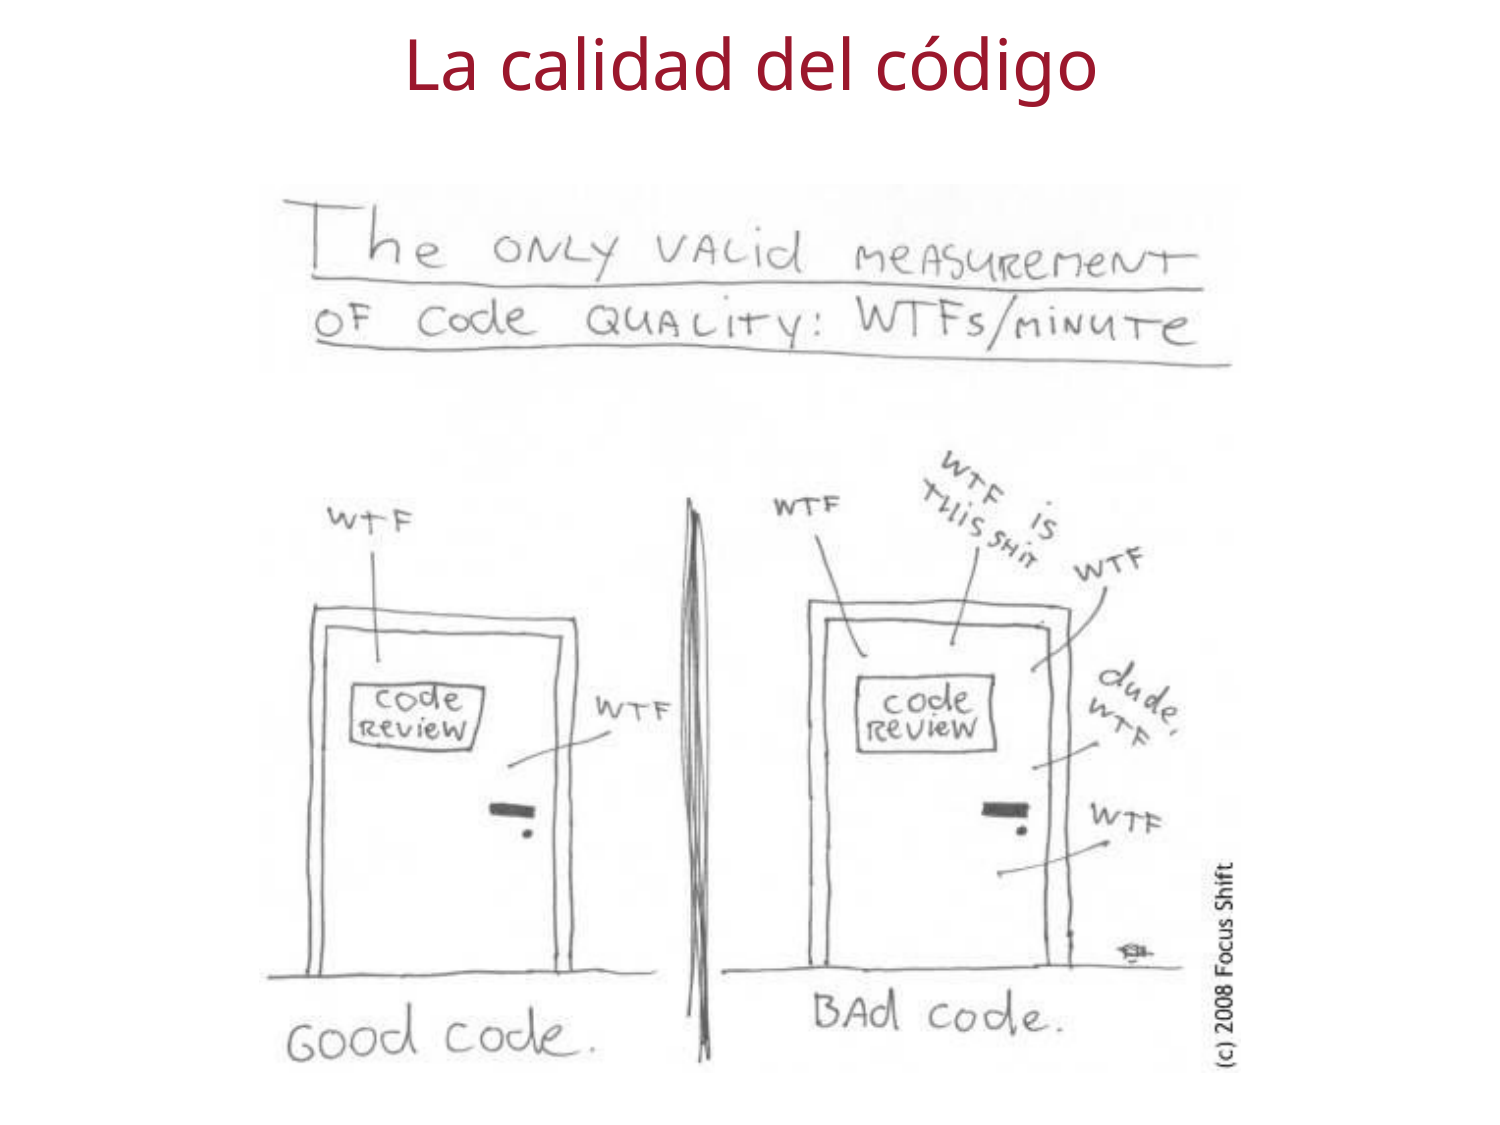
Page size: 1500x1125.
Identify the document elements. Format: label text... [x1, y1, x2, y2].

title La calidad del código [29, 7, 1475, 117]
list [259, 184, 1241, 1073]
